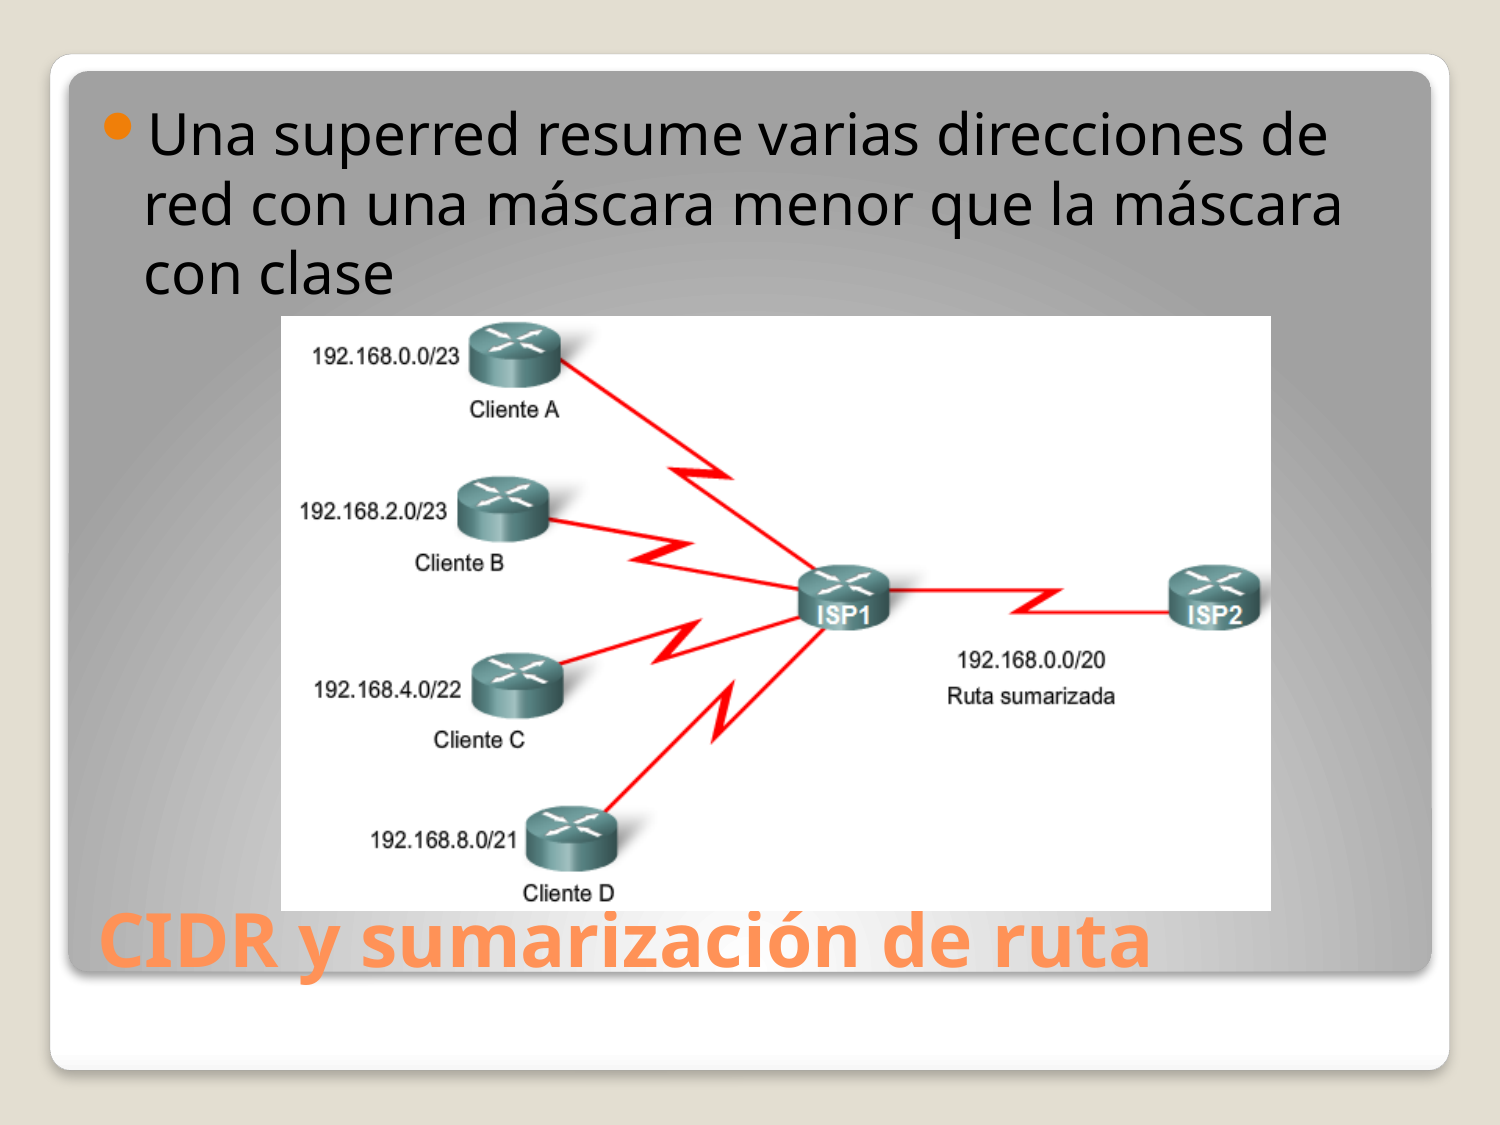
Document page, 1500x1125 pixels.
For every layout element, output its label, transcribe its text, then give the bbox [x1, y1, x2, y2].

title CIDR y sumarización de ruta [82, 817, 1425, 990]
text_box Una superred resume varias direcciones de red con una máscara menor que la máscara con clase [70, 82, 1413, 317]
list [280, 316, 1271, 911]
